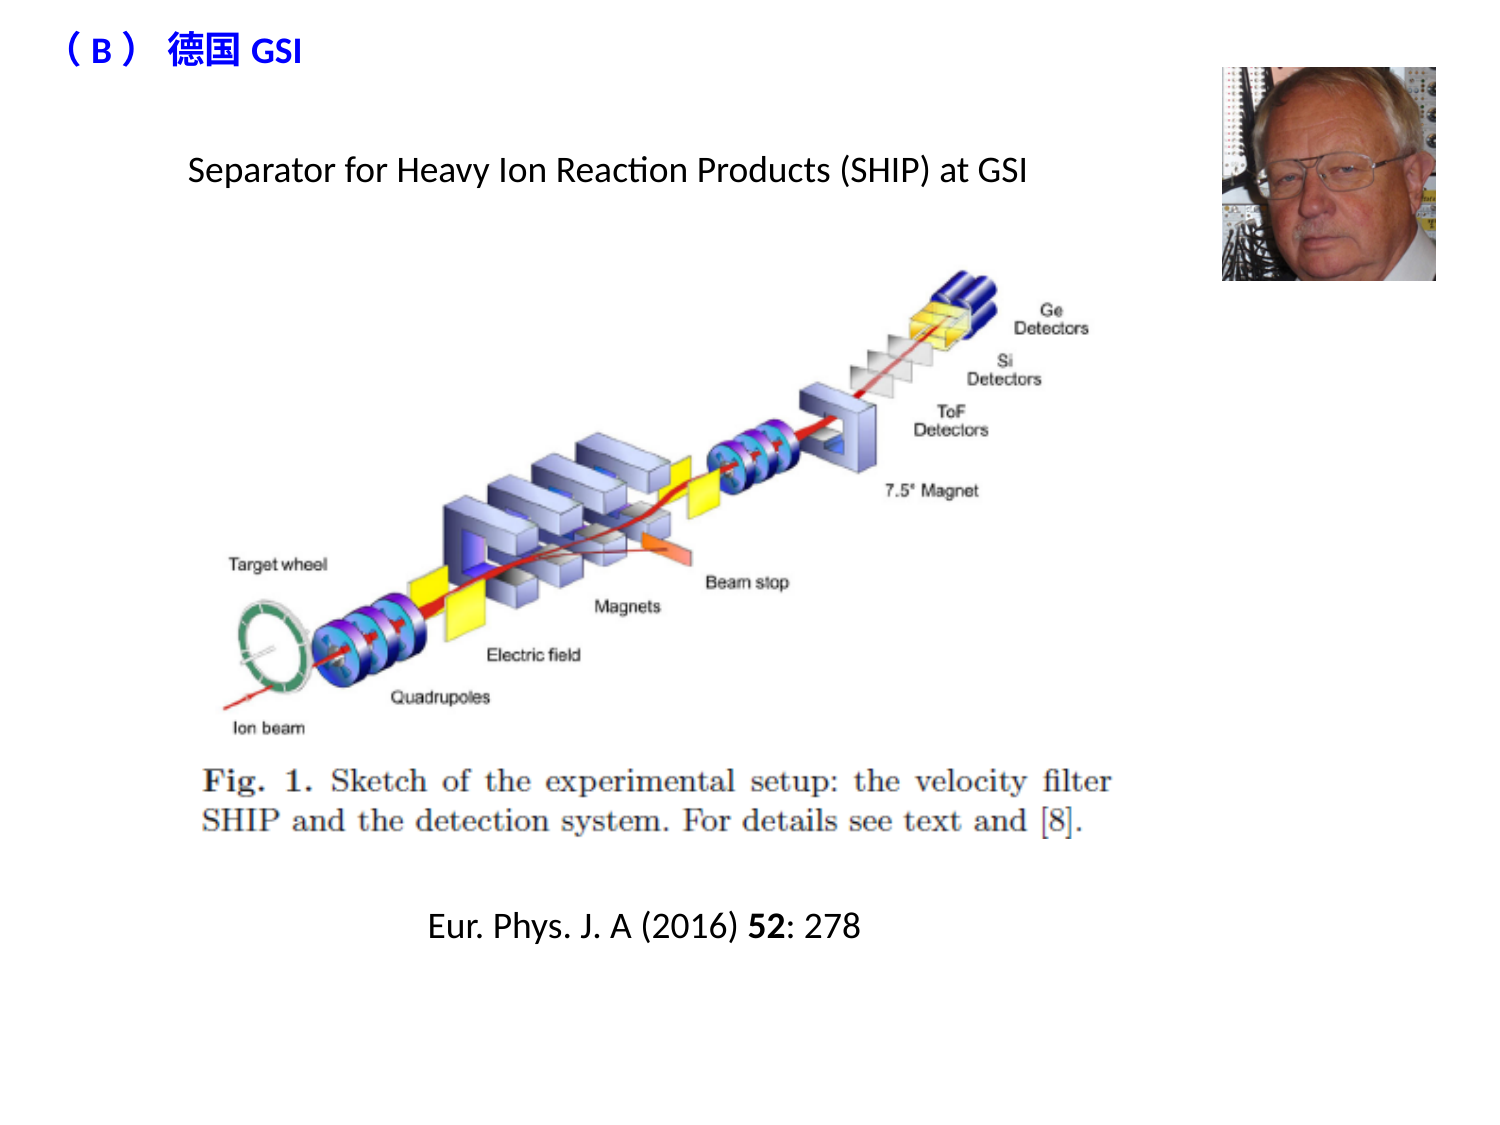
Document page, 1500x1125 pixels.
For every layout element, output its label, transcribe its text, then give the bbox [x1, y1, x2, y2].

picture [1222, 67, 1436, 281]
text_box （B） 德国GSI [29, 19, 318, 79]
text_box Separator for Heavy Ion Reaction Products (SHIP) at GSI [173, 137, 1117, 197]
picture [183, 248, 1117, 840]
text_box Eur. Phys. J. A (2016) 52: 278 [412, 893, 877, 953]
